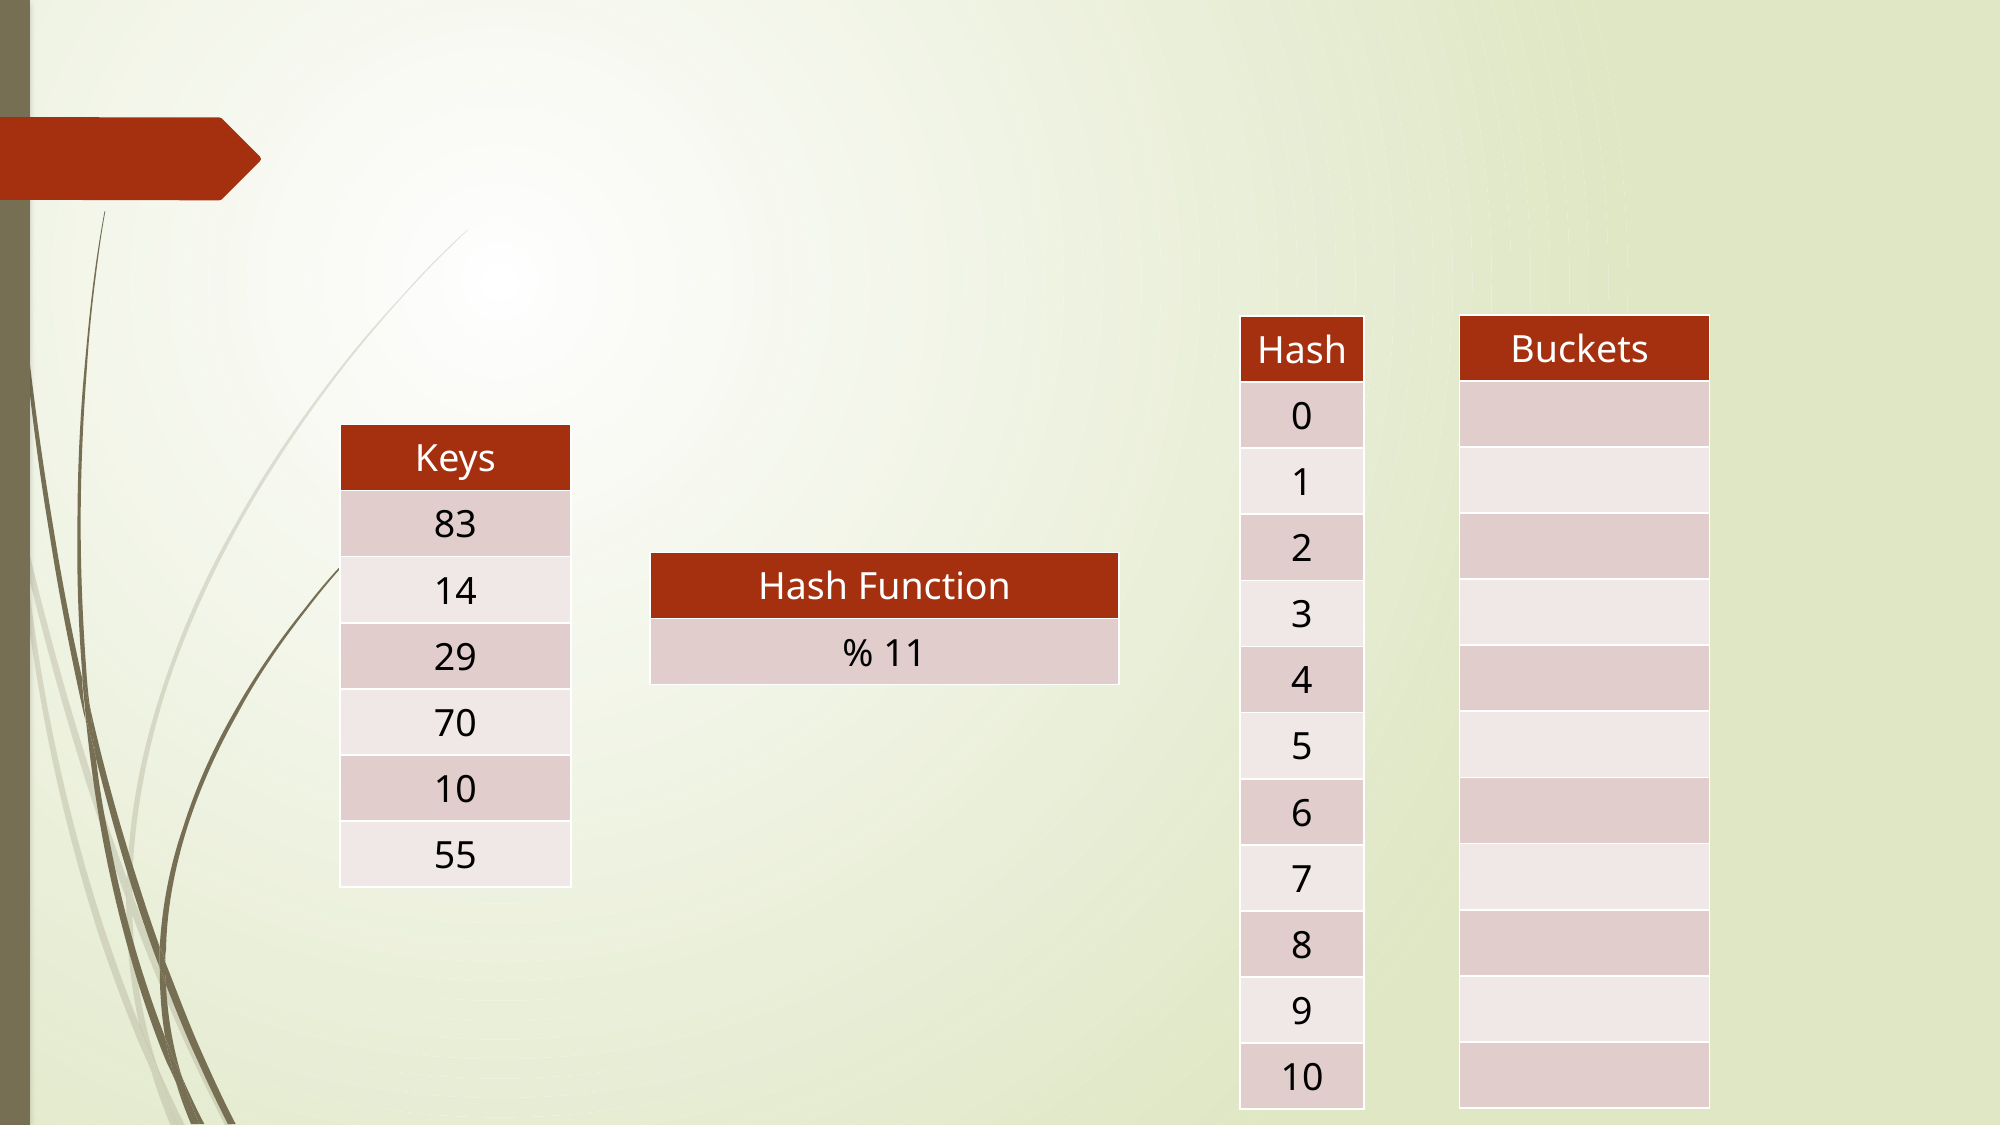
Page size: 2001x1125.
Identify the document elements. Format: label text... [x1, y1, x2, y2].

table_cell [1460, 911, 1709, 975]
table_cell 70 [341, 690, 570, 754]
table_header Buckets [1460, 316, 1709, 380]
table_cell 3 [1241, 581, 1363, 646]
table_cell [1460, 580, 1709, 644]
table_cell 0 [1241, 383, 1363, 447]
table_cell 8 [1241, 912, 1363, 976]
table_header Hash Function [651, 553, 1118, 618]
table_cell [1460, 448, 1709, 512]
table_cell 2 [1241, 515, 1363, 580]
table_cell 55 [341, 822, 570, 886]
table_cell 10 [341, 756, 570, 820]
table_header Keys [341, 425, 570, 490]
table_cell [1460, 844, 1709, 909]
table_cell 1 [1241, 449, 1363, 513]
table_cell 9 [1241, 978, 1363, 1042]
table_cell [1460, 646, 1709, 710]
table_cell 83 [341, 491, 570, 556]
table_cell 4 [1241, 647, 1363, 712]
table_cell 10 [1241, 1044, 1363, 1108]
table_cell [1460, 977, 1709, 1041]
table_cell [1460, 514, 1709, 578]
table_cell [1460, 1043, 1709, 1107]
table_cell 29 [341, 624, 570, 688]
table_cell 14 [341, 557, 570, 622]
table_cell [1460, 778, 1709, 843]
table_header Hash [1241, 317, 1363, 381]
table_cell [1460, 712, 1709, 777]
table_cell [1460, 382, 1709, 446]
table_cell % 11 [651, 619, 1118, 684]
table_cell 6 [1241, 780, 1363, 844]
table_cell 5 [1241, 713, 1363, 778]
table_cell 7 [1241, 846, 1363, 910]
